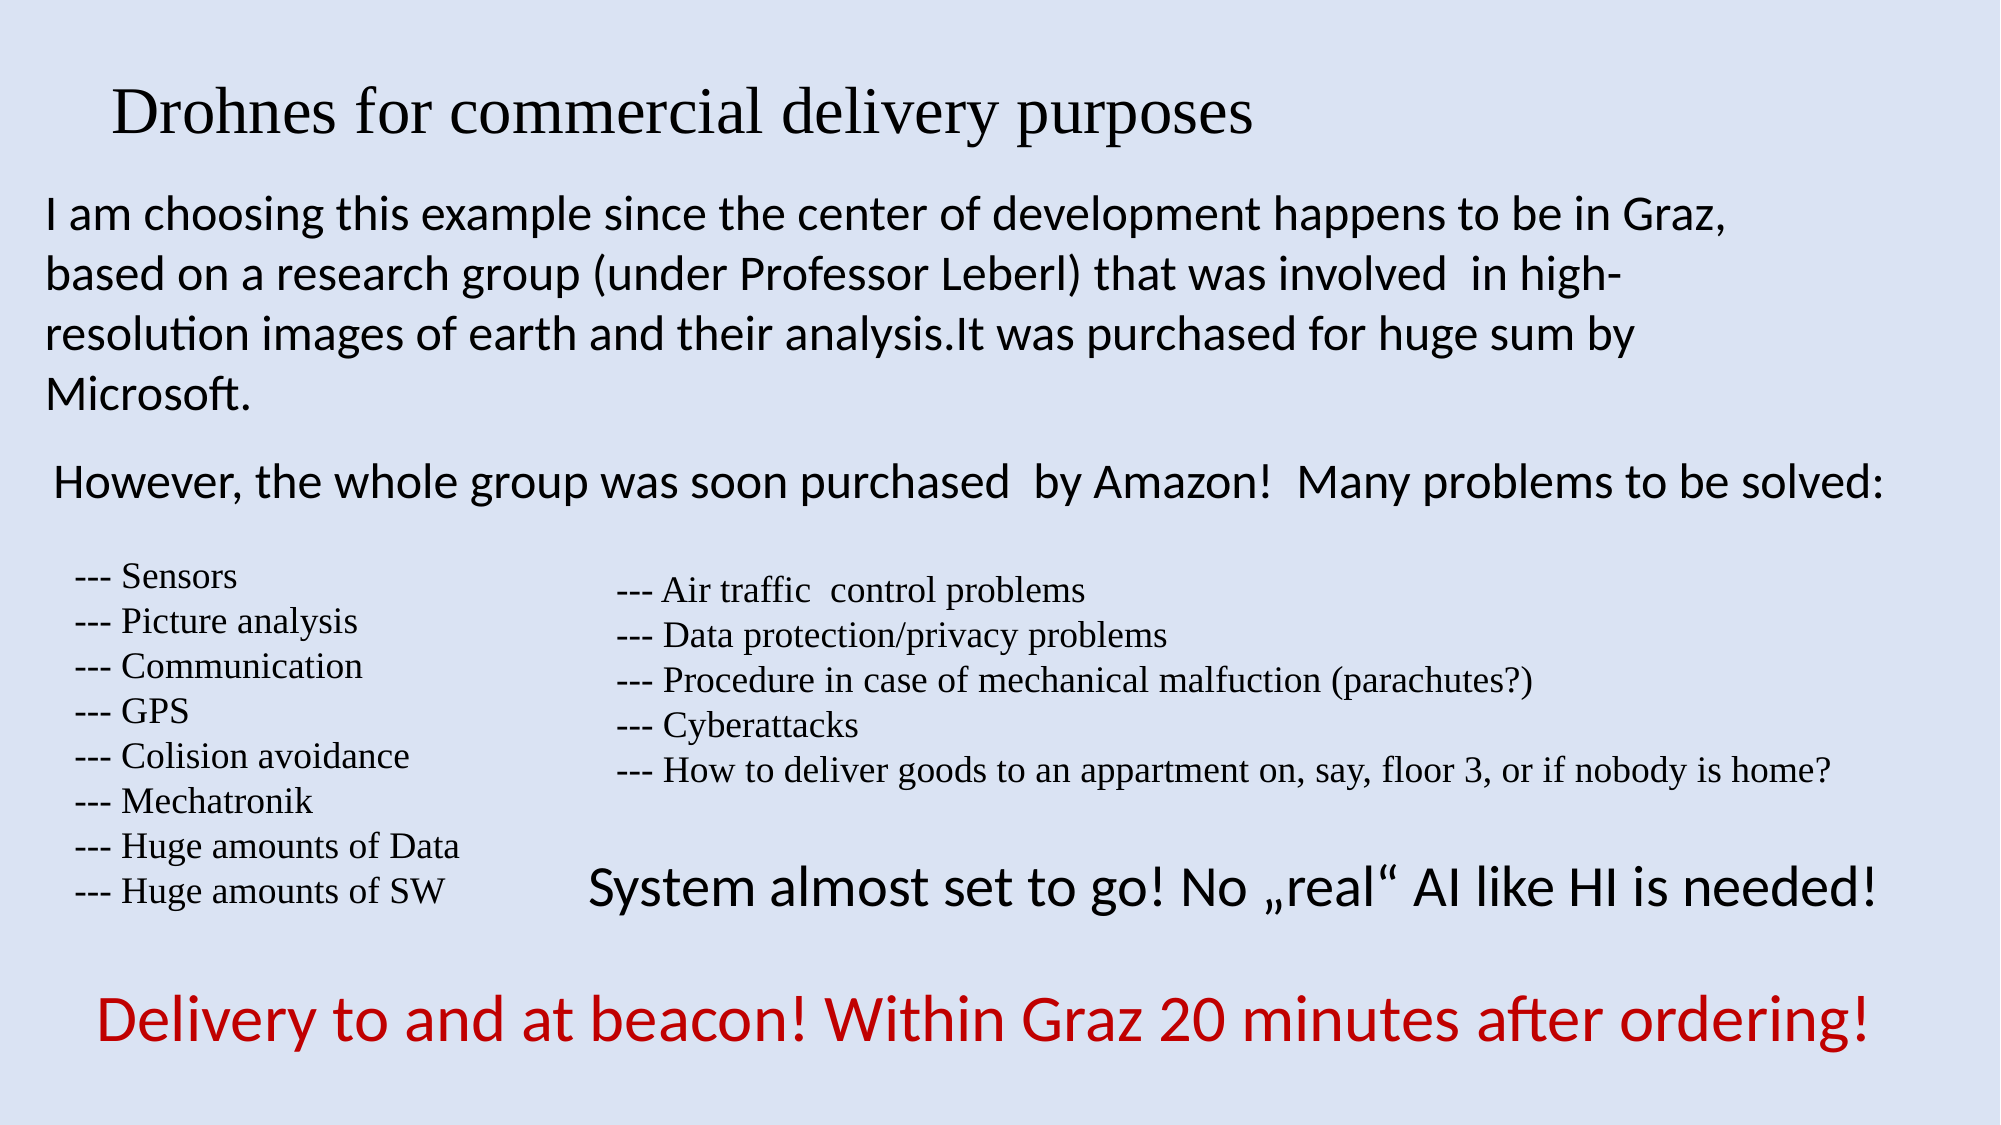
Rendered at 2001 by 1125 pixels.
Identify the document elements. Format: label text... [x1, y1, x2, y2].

text_box --- Air traffic control problems --- Data protection/privacy problems --- Procedure in case of mechanical malfuction (parachutes?) --- Cyberattacks --- How to deliver goods to an appartment on, say, floor 3, or if nobody is home? [601, 561, 1848, 798]
text_box I am choosing this example since the center of development happens to be in Graz, based on a research group (under Professor Leberl) that was involved in high- resolution images of earth and their analysis.It was purchased for huge sum by Microsoft. [29, 173, 1822, 429]
text_box Delivery to and at beacon! Within Graz 20 minutes after ordering! [81, 967, 1888, 1063]
text_box Drohnes for commercial delivery purposes [96, 59, 2000, 154]
text_box System almost set to go! No „real“ AI like HI is needed! [573, 841, 1899, 926]
text_box --- Sensors --- Picture analysis --- Communication --- GPS --- Colision avoidance --- Mechatronik --- Huge amounts of Data --- Huge amounts of SW [59, 561, 485, 964]
text_box However, the whole group was soon purchased by Amazon! Many problems to be solved: [38, 440, 1901, 561]
